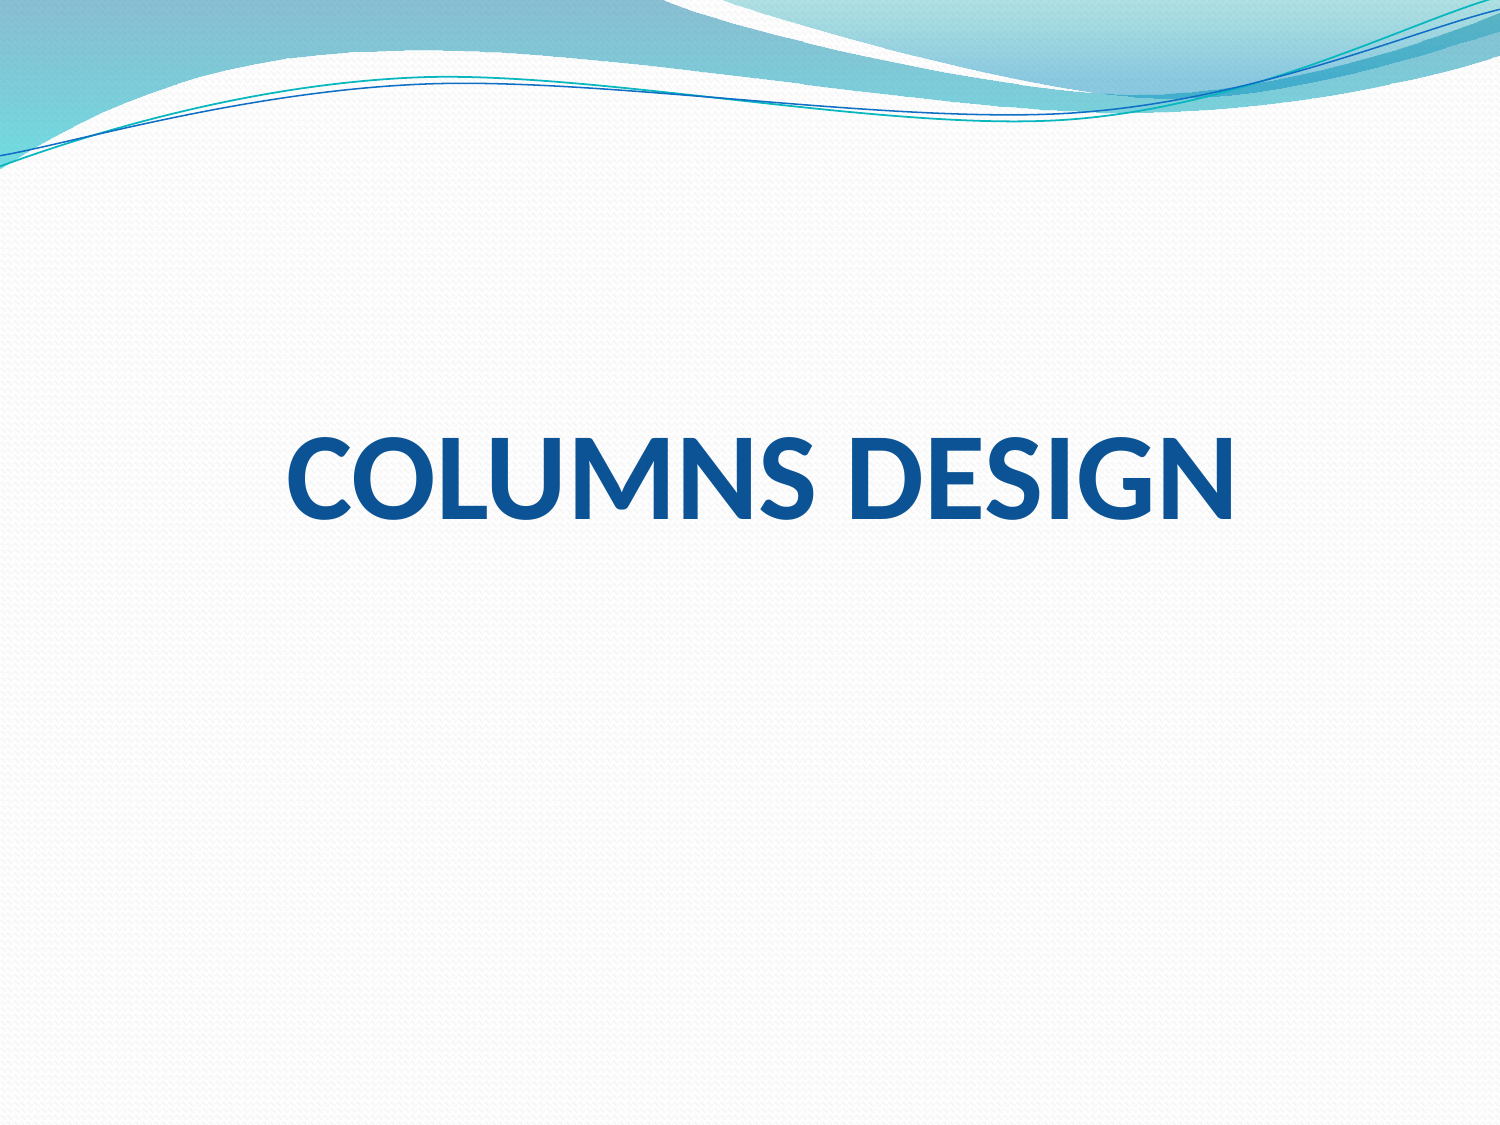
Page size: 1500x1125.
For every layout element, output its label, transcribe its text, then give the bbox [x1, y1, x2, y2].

list COLUMNS DESIGN [62, 386, 1463, 1075]
